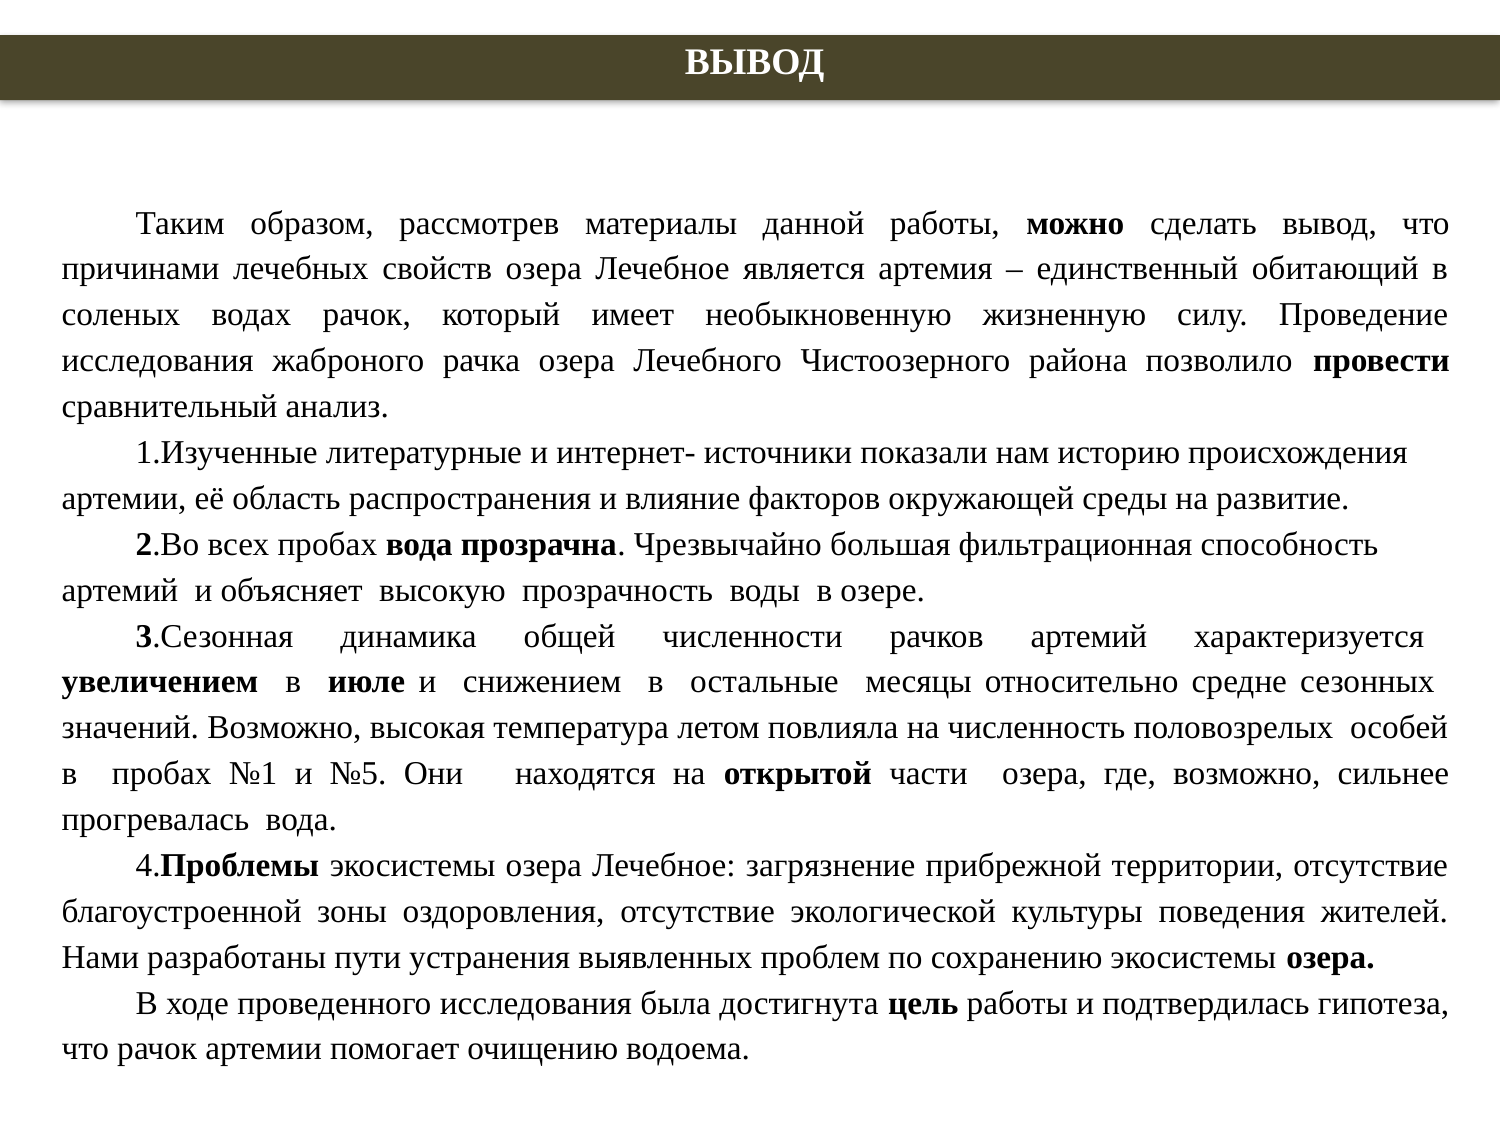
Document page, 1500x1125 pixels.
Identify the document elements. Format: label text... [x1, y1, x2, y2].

text_box ВЫВОД [0, 34, 1500, 101]
text_box Таким образом, рассмотрев материалы данной работы, можно сделать вывод, что причинами лечебных свойств озера Лечебное является артемия – единственный обитающий в соленых водах рачок, который имеет необыкновенную жизненную силу. Проведение исследования жаброного рачка озера Лечебного Чистоозерного района позволило провести сравнительный анализ. 1.Изученные литературные и интернет- источники показали нам историю происхождения артемии, её область распространения и влияние факторов окружающей среды на развитие. 2.Во всех пробах вода прозрачна. Чрезвычайно большая фильтрационная способность артемий и объясняет высокую прозрачность воды в озере. 3.Сезонная динамика общей численности рачков артемий характеризуется увеличением в июле и снижением в остальные месяцы относительно средне сезонных значений. Возможно, высокая температура летом повлияла на численность половозрелых особей в пробах №1 и №5. Они находятся на открытой части озера, где, возможно, сильнее прогревалась вода. 4.Проблемы экосистемы озера Лечебное: загрязнение прибрежной территории, отсутствие благоустроенной зоны оздоровления, отсутствие экологической культуры поведения жителей. Нами разработаны пути устранения выявленных проблем по сохранению экосистемы озера. В ходе проведенного исследования была достигнута цель работы и подтвердилась гипотеза, что рачок артемии помогает очищению водоема. [46, 187, 1465, 1075]
